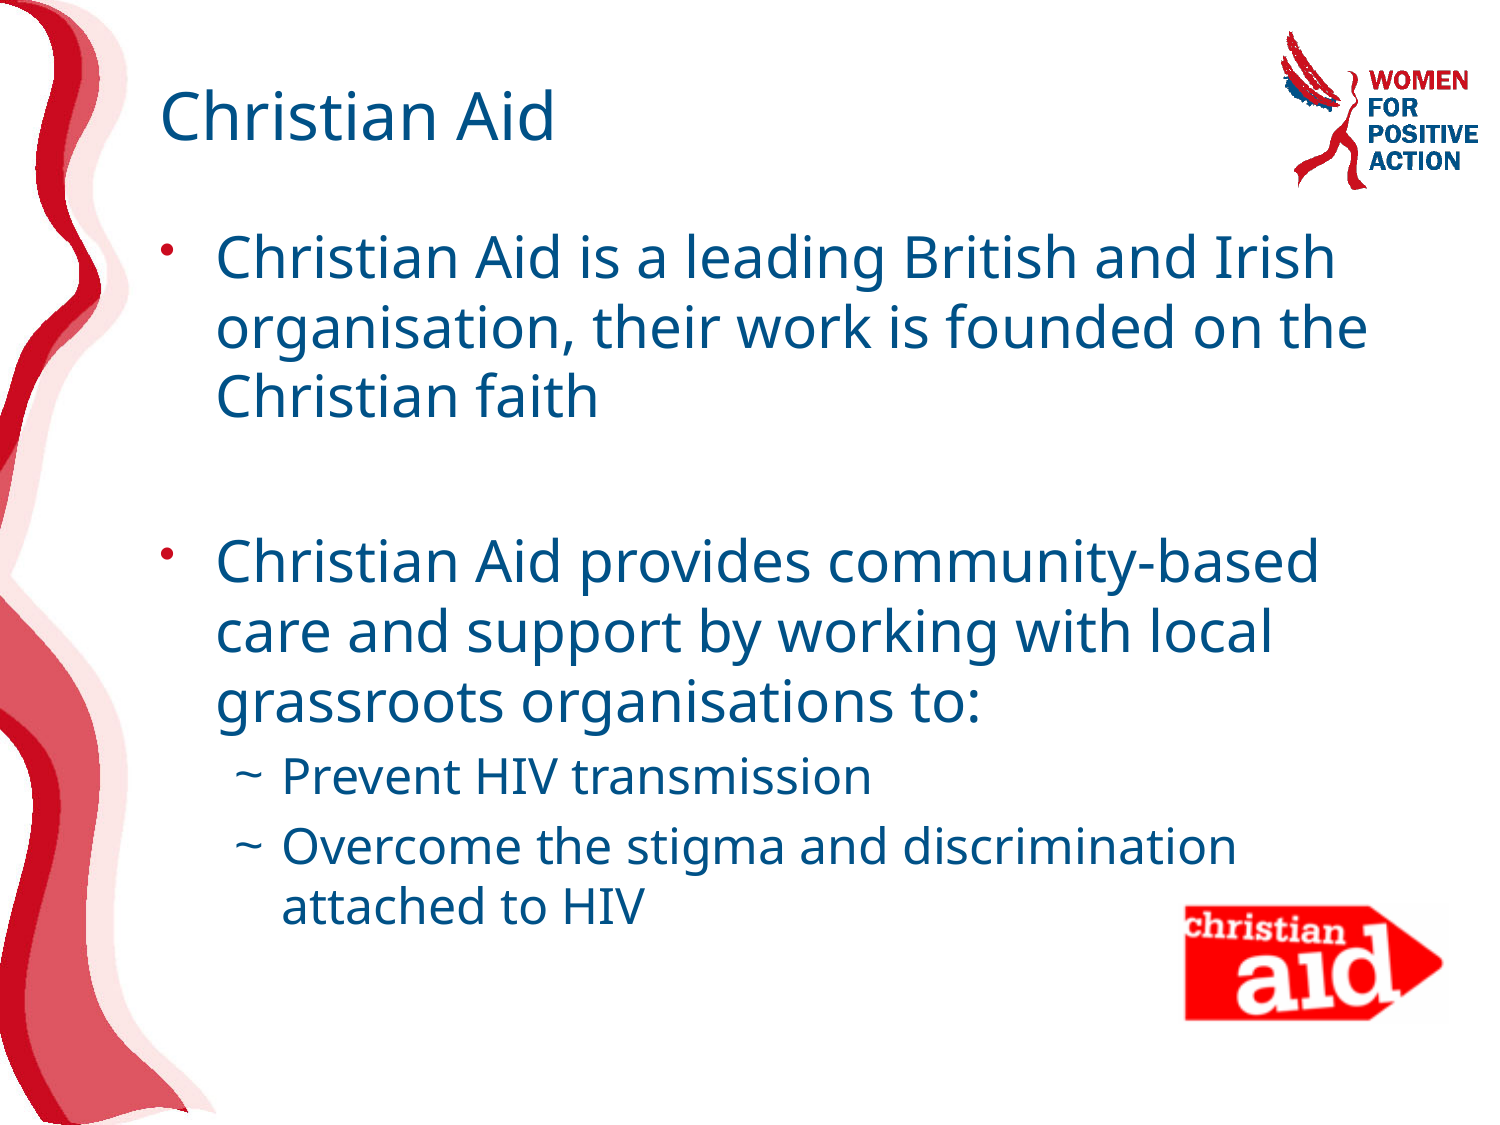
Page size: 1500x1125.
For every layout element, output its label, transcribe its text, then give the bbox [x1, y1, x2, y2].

list Christian Aid is a leading British and Irish organisation, their work is founded on the Christian faith Christian Aid provides community-based care and support by working with local grassroots organisations to: Prevent HIV transmission Overcome the stigma and discrimination attached to HIV [158, 219, 1389, 1036]
title Christian Aid [158, 30, 1282, 197]
picture [0, 0, 1500, 1125]
